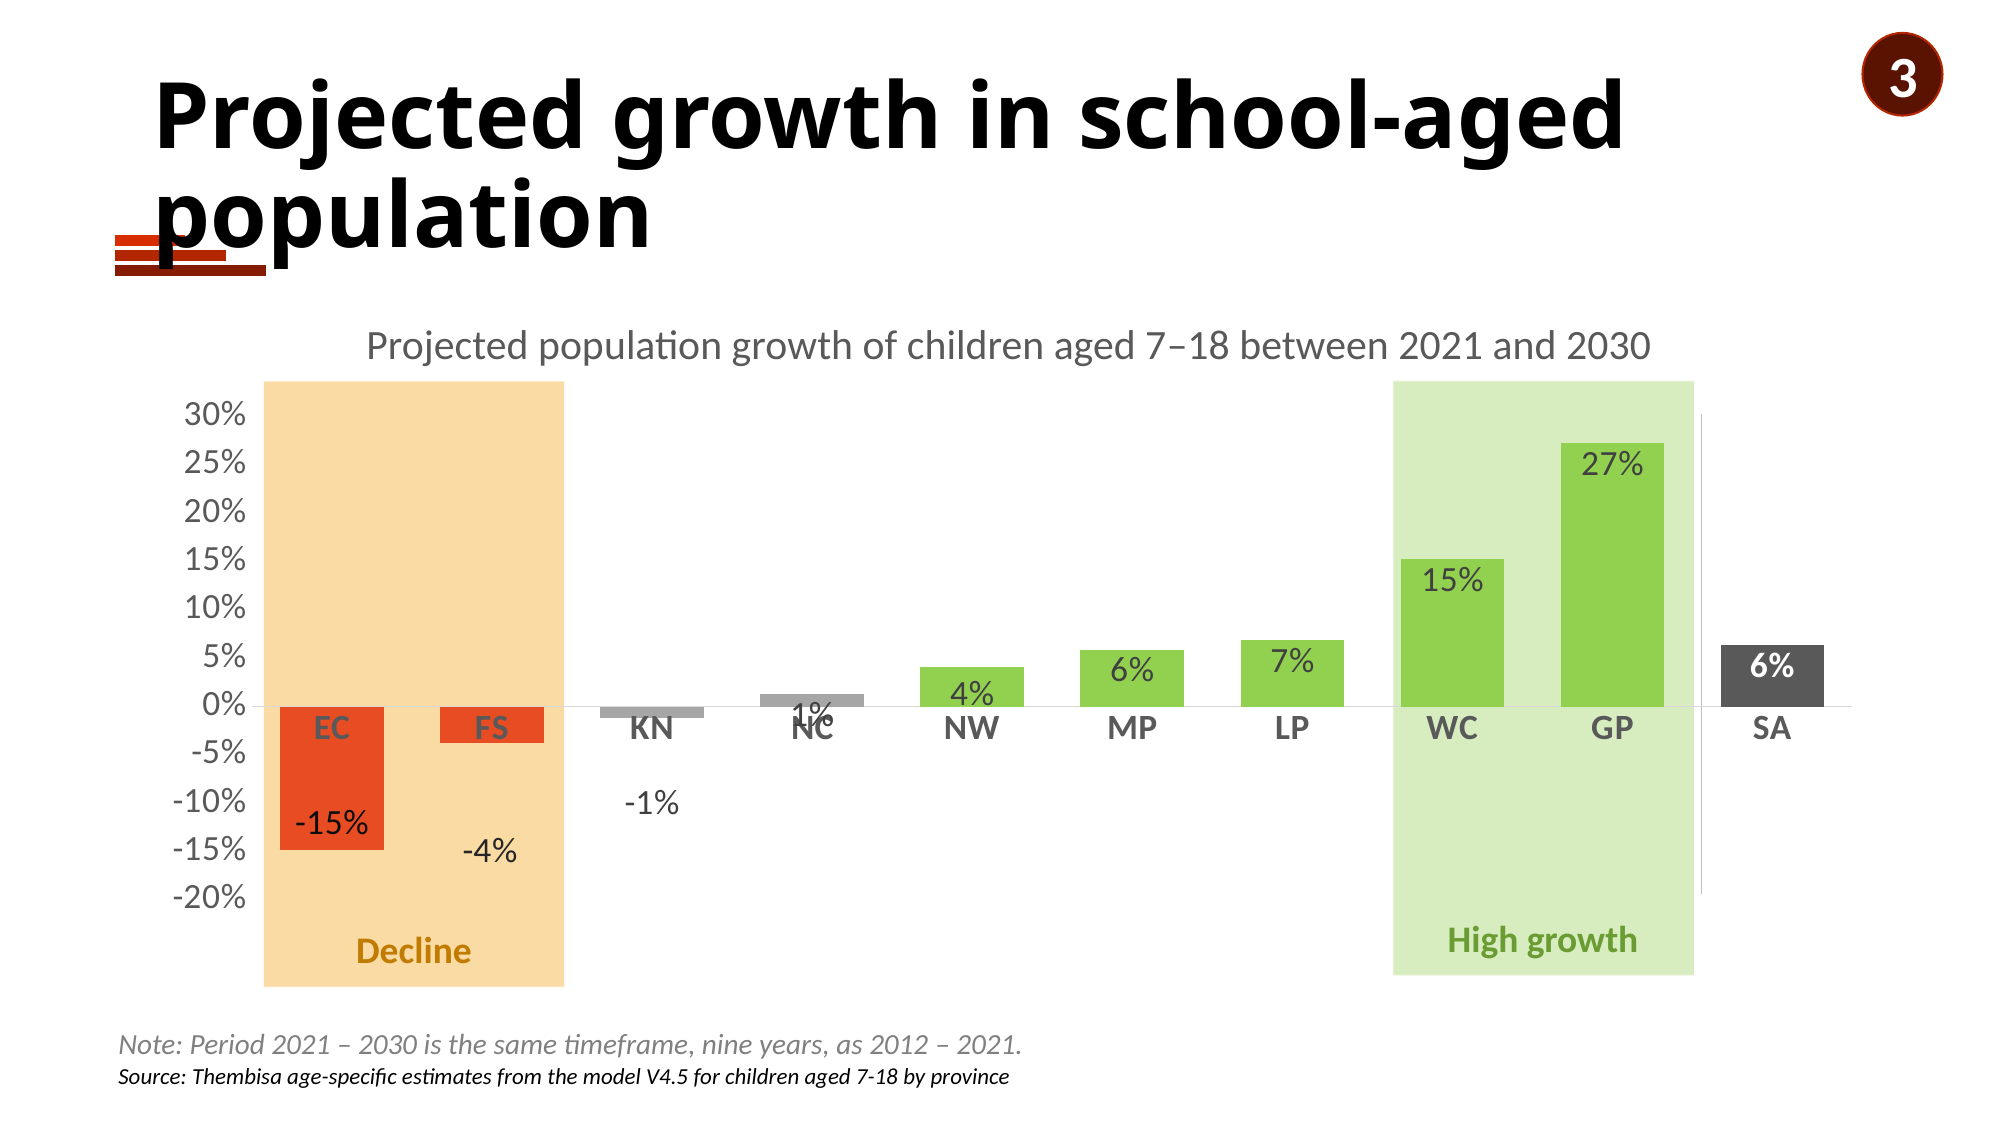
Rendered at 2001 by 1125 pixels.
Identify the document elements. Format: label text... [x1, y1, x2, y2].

text_box Source: Thembisa age-specific estimates from the model V4.5 for children aged 7-18 by province [103, 1060, 1624, 1102]
text_box Note: Period 2021 – 2030 is the same timeframe, nine years, as 2012 – 2021. [103, 1025, 1796, 1060]
text_box 3 [1861, 31, 1944, 117]
text_box [1392, 380, 1695, 387]
text_box [263, 380, 565, 387]
text_box Projected population growth of children aged 7–18 between 2021 and 2030 [330, 299, 1687, 386]
title Projected growth in school-aged population [137, 59, 1943, 278]
text_box [1392, 930, 1695, 976]
chart [137, 387, 1888, 930]
text_box [263, 930, 565, 987]
